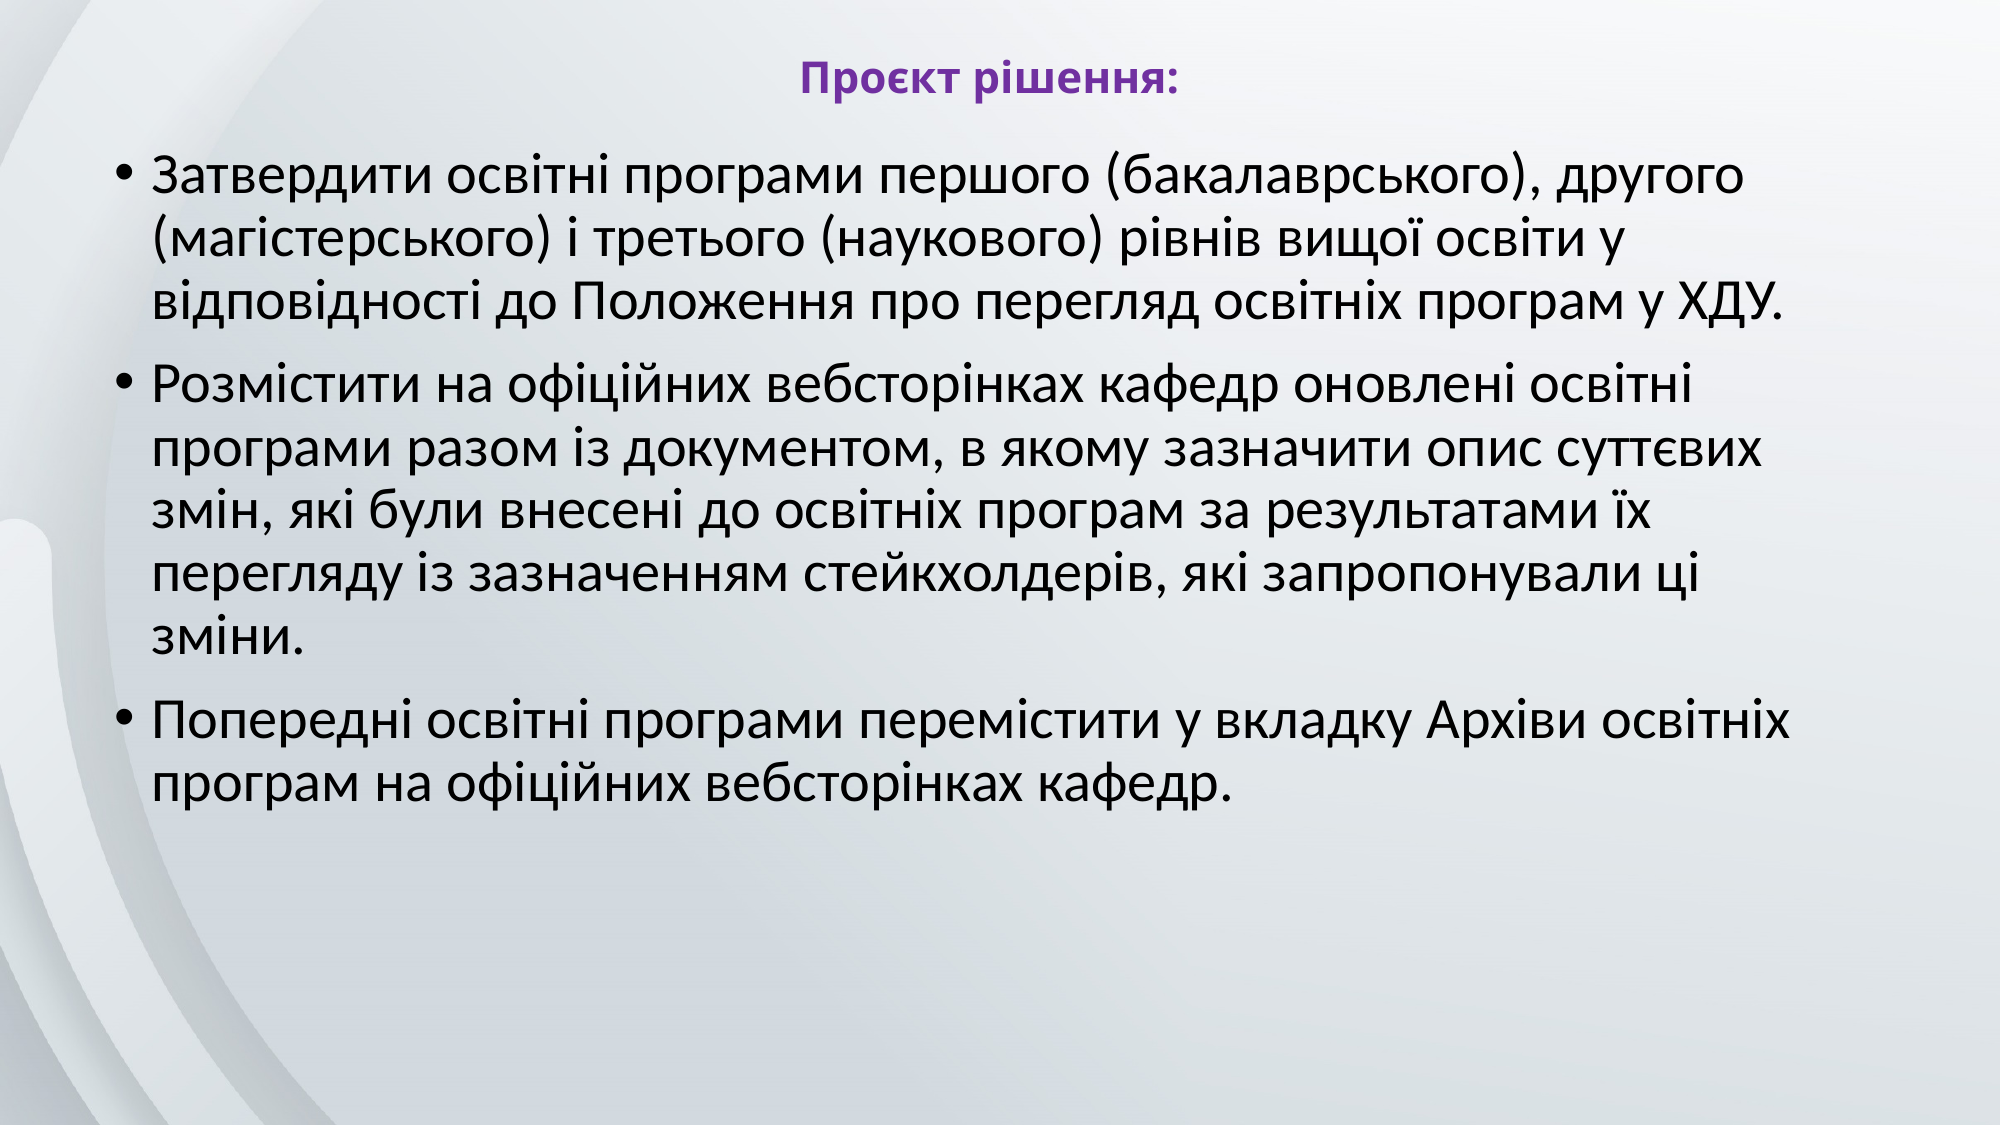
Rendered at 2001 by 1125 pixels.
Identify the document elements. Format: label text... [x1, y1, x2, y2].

picture [0, 0, 2000, 1125]
title Проєкт рішення: [116, 0, 1863, 135]
list Затвердити освітні програми першого (бакалаврського), другого (магістерського) і третього (наукового) рівнів вищої освіти у відповідності до Положення про перегляд освітніх програм у ХДУ. Розмістити на офіційних вебсторінках кафедр оновлені освітні програми разом із документом, в якому зазначити опис суттєвих змін, які були внесені до освітніх програм за результатами їх перегляду із зазначенням стейкхолдерів, які запропонували ці зміни. Попередні освітні програми перемістити у вкладку Архіви освітніх програм на офіційних вебсторінках кафедр. [99, 135, 1863, 1084]
